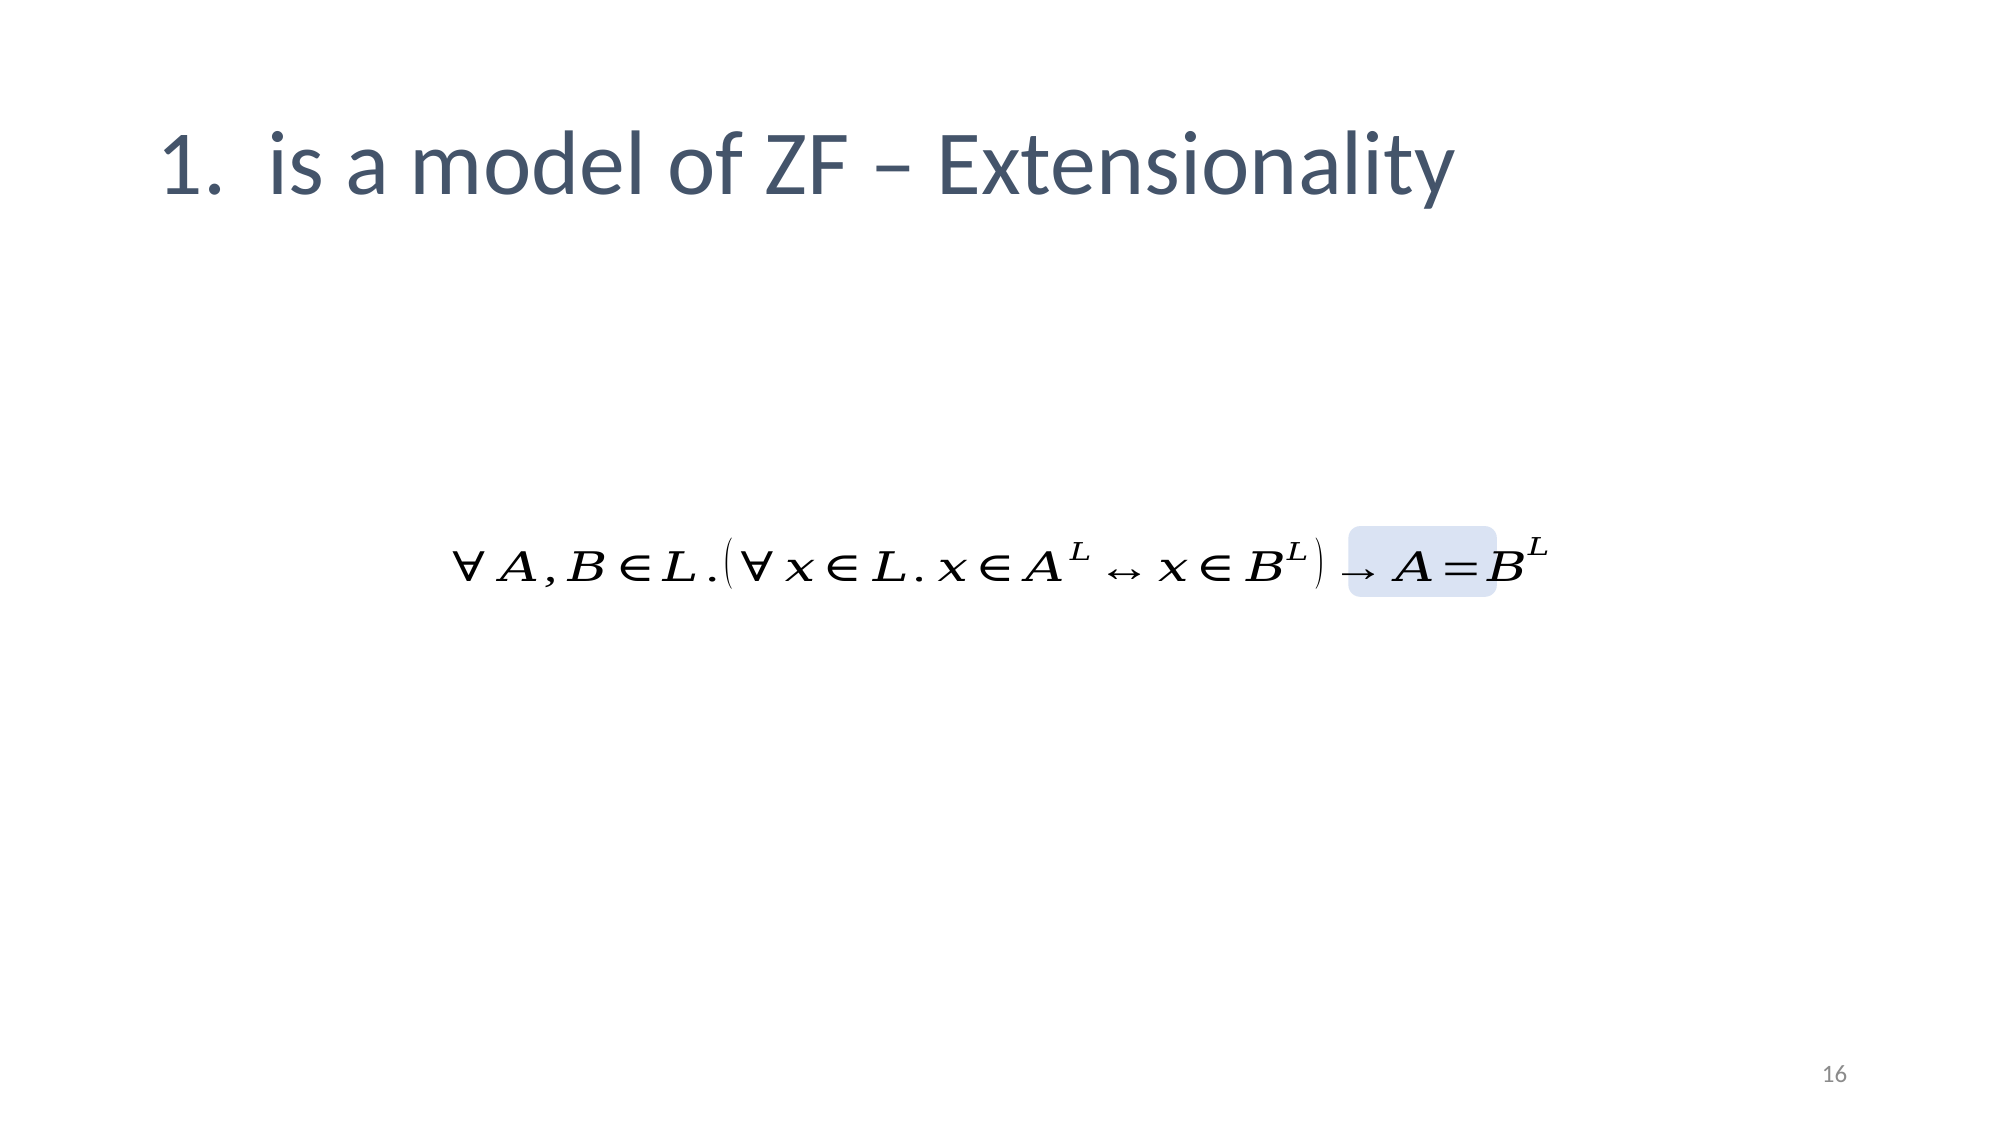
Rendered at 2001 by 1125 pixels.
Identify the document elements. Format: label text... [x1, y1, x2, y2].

slide_number 16 [1412, 1042, 1863, 1103]
text_box [1347, 525, 1498, 598]
text_box [1165, 564, 1170, 575]
text_box [920, 526, 931, 600]
text_box [1165, 526, 1176, 568]
text_box [1165, 573, 1176, 599]
